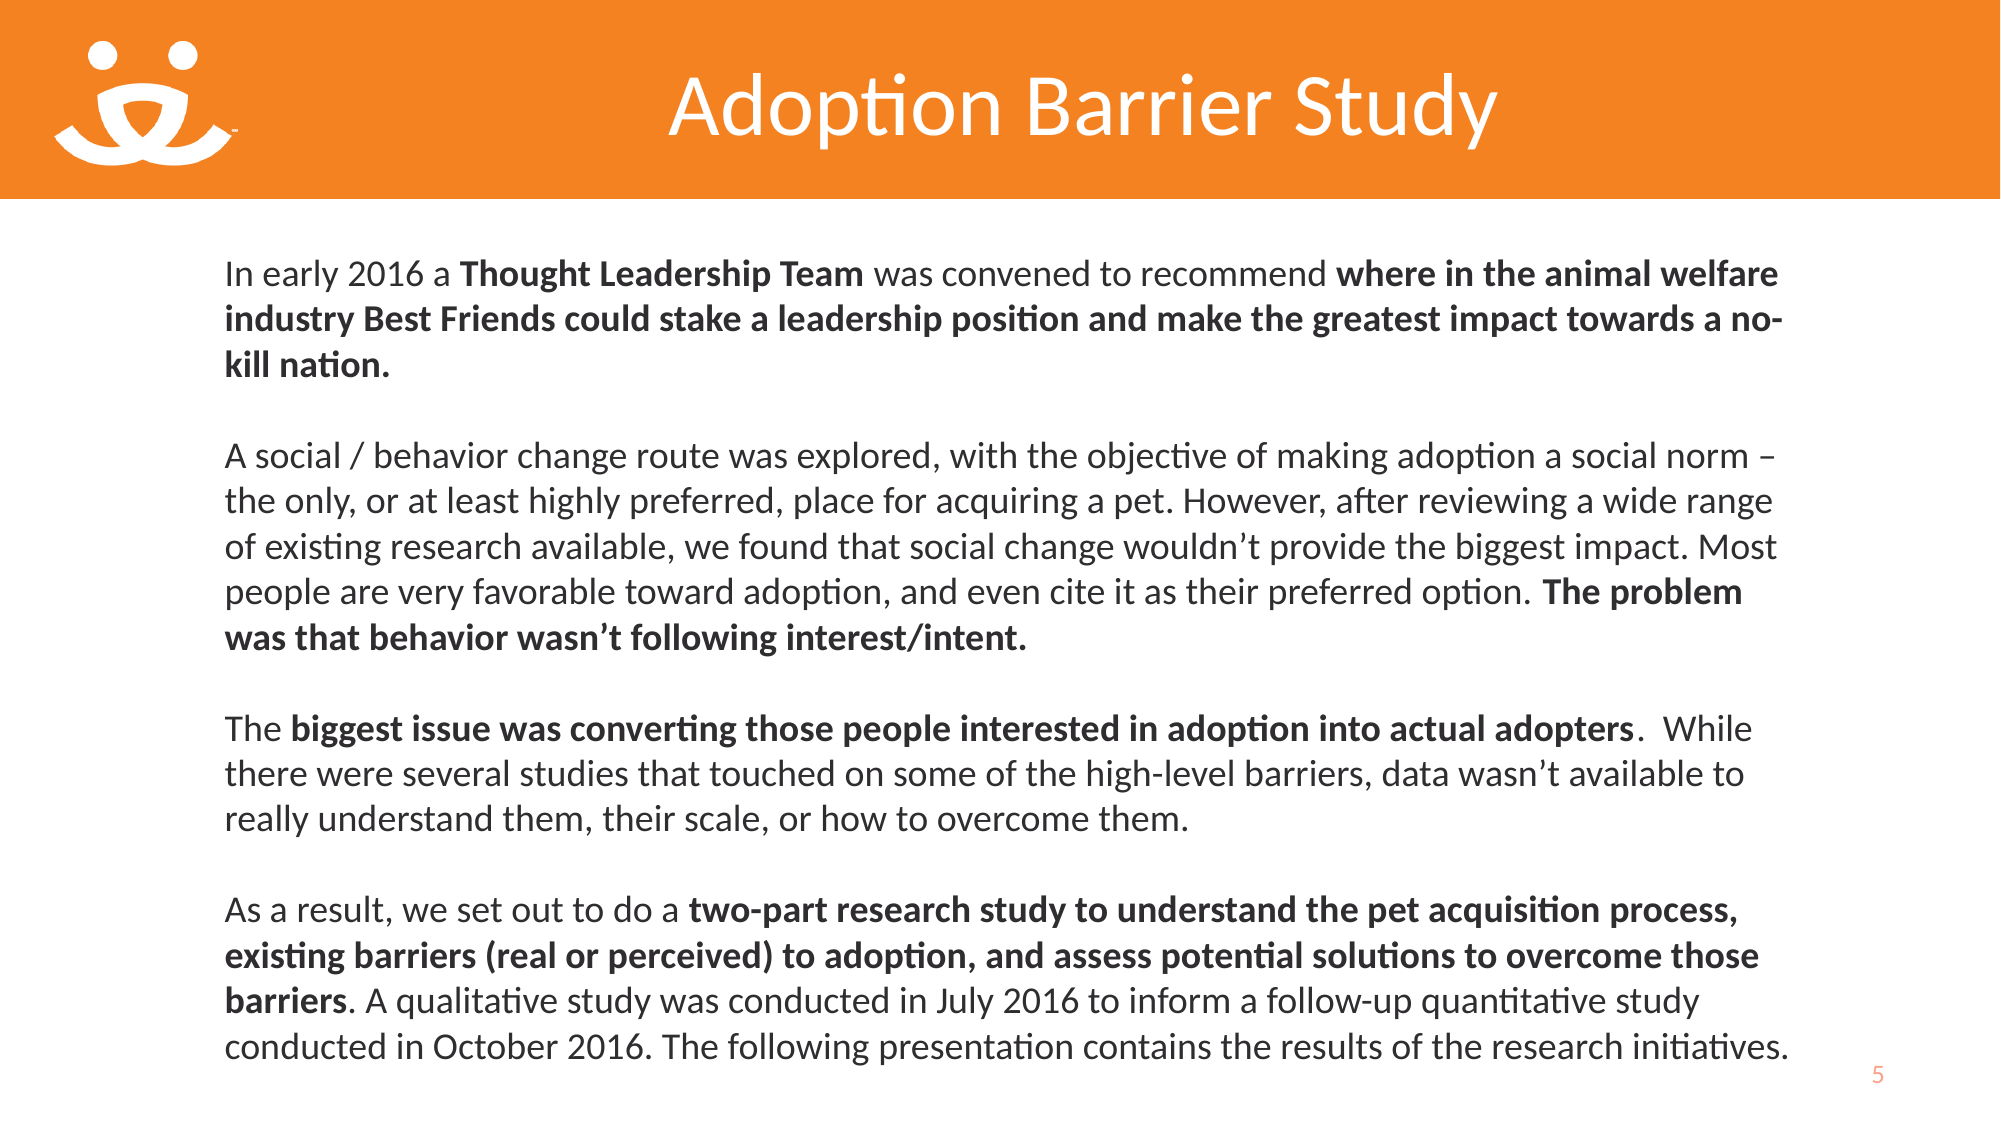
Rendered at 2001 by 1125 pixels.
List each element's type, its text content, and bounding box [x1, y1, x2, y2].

slide_number 5 [1433, 1042, 1900, 1103]
picture [0, 0, 2001, 1125]
text_box In early 2016 a Thought Leadership Team was convened to recommend where in the animal welfare industry Best Friends could stake a leadership position and make the greatest impact towards a no-kill nation. A social / behavior change route was explored, with the objective of making adoption a social norm – the only, or at least highly preferred, place for acquiring a pet. However, after reviewing a wide range of existing research available, we found that social change wouldn’t provide the biggest impact. Most people are very favorable toward adoption, and even cite it as their preferred option. The problem was that behavior wasn’t following interest/intent. The biggest issue was converting those people interested in adoption into actual adopters. While there were several studies that touched on some of the high-level barriers, data wasn’t available to really understand them, their scale, or how to overcome them. As a result, we set out to do a two-part research study to understand the pet acquisition process, existing barriers (real or perceived) to adoption, and assess potential solutions to overcome those barriers. A qualitative study was conducted in July 2016 to inform a follow-up quantitative study conducted in October 2016. The following presentation contains the results of the research initiatives. [209, 241, 1821, 1075]
title Adoption Barrier Study [324, 0, 1844, 200]
